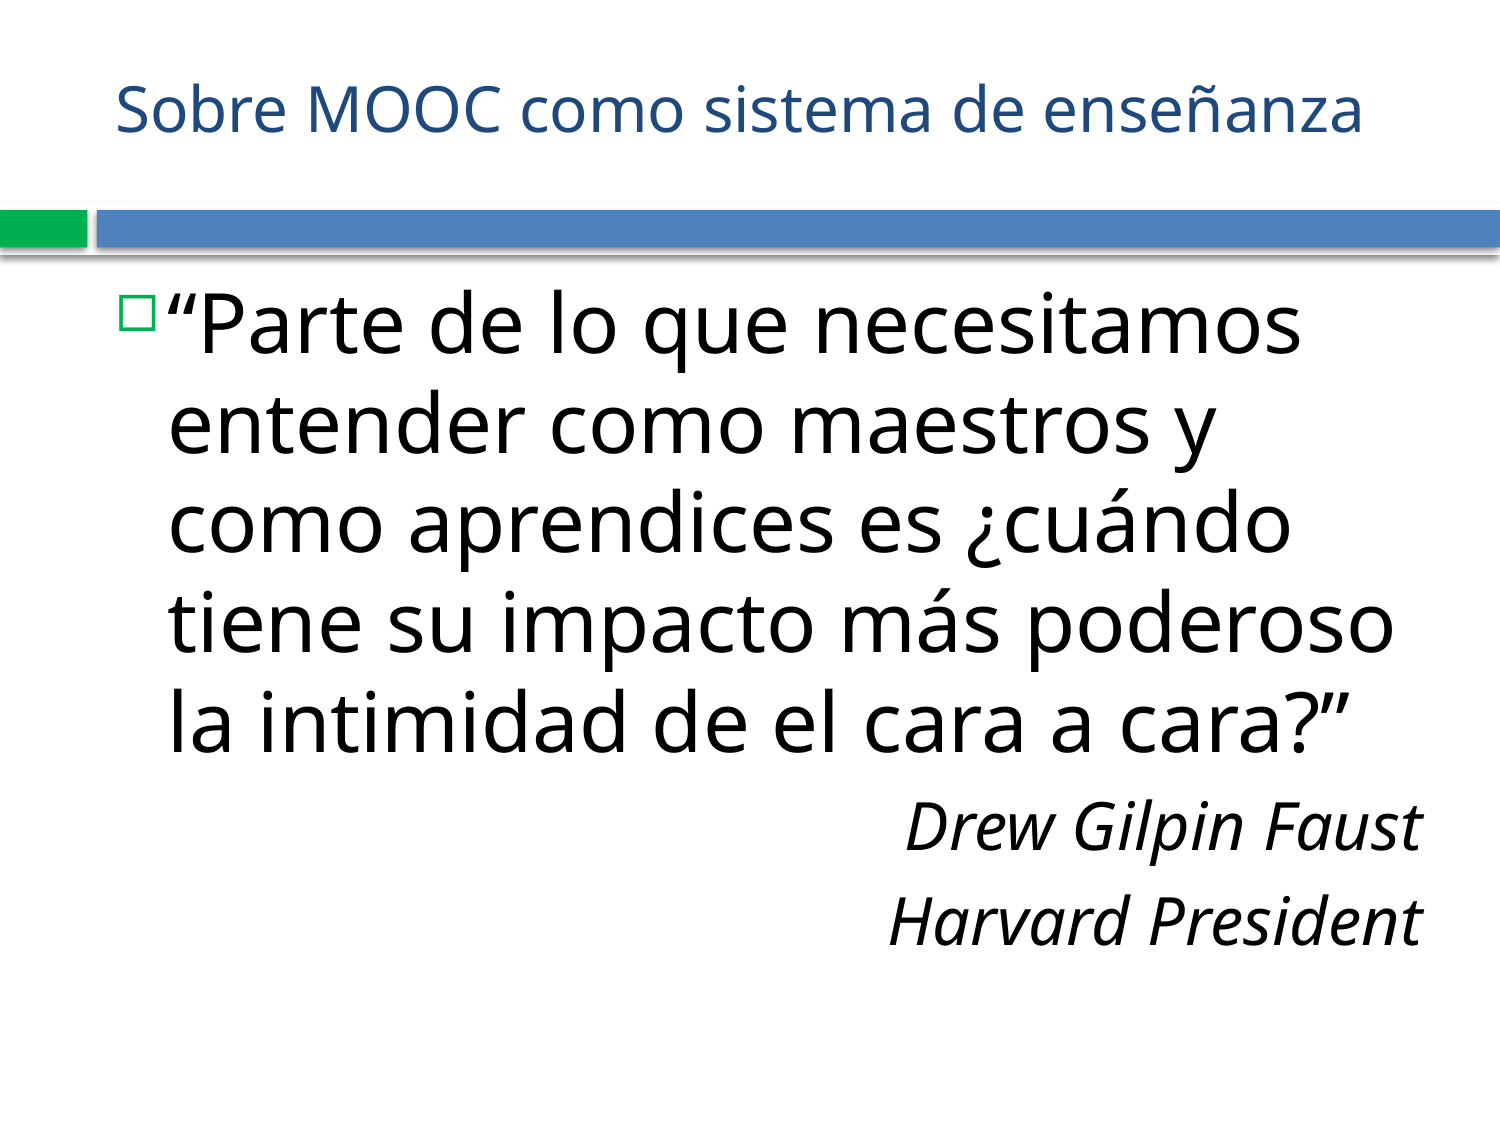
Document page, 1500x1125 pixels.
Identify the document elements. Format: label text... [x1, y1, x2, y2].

title Sobre MOOC como sistema de enseñanza [100, 26, 1438, 189]
list “Parte de lo que necesitamos entender como maestros y como aprendices es ¿cuándo tiene su impacto más poderoso la intimidad de el cara a cara?” Drew Gilpin Faust Harvard President [100, 262, 1438, 1000]
